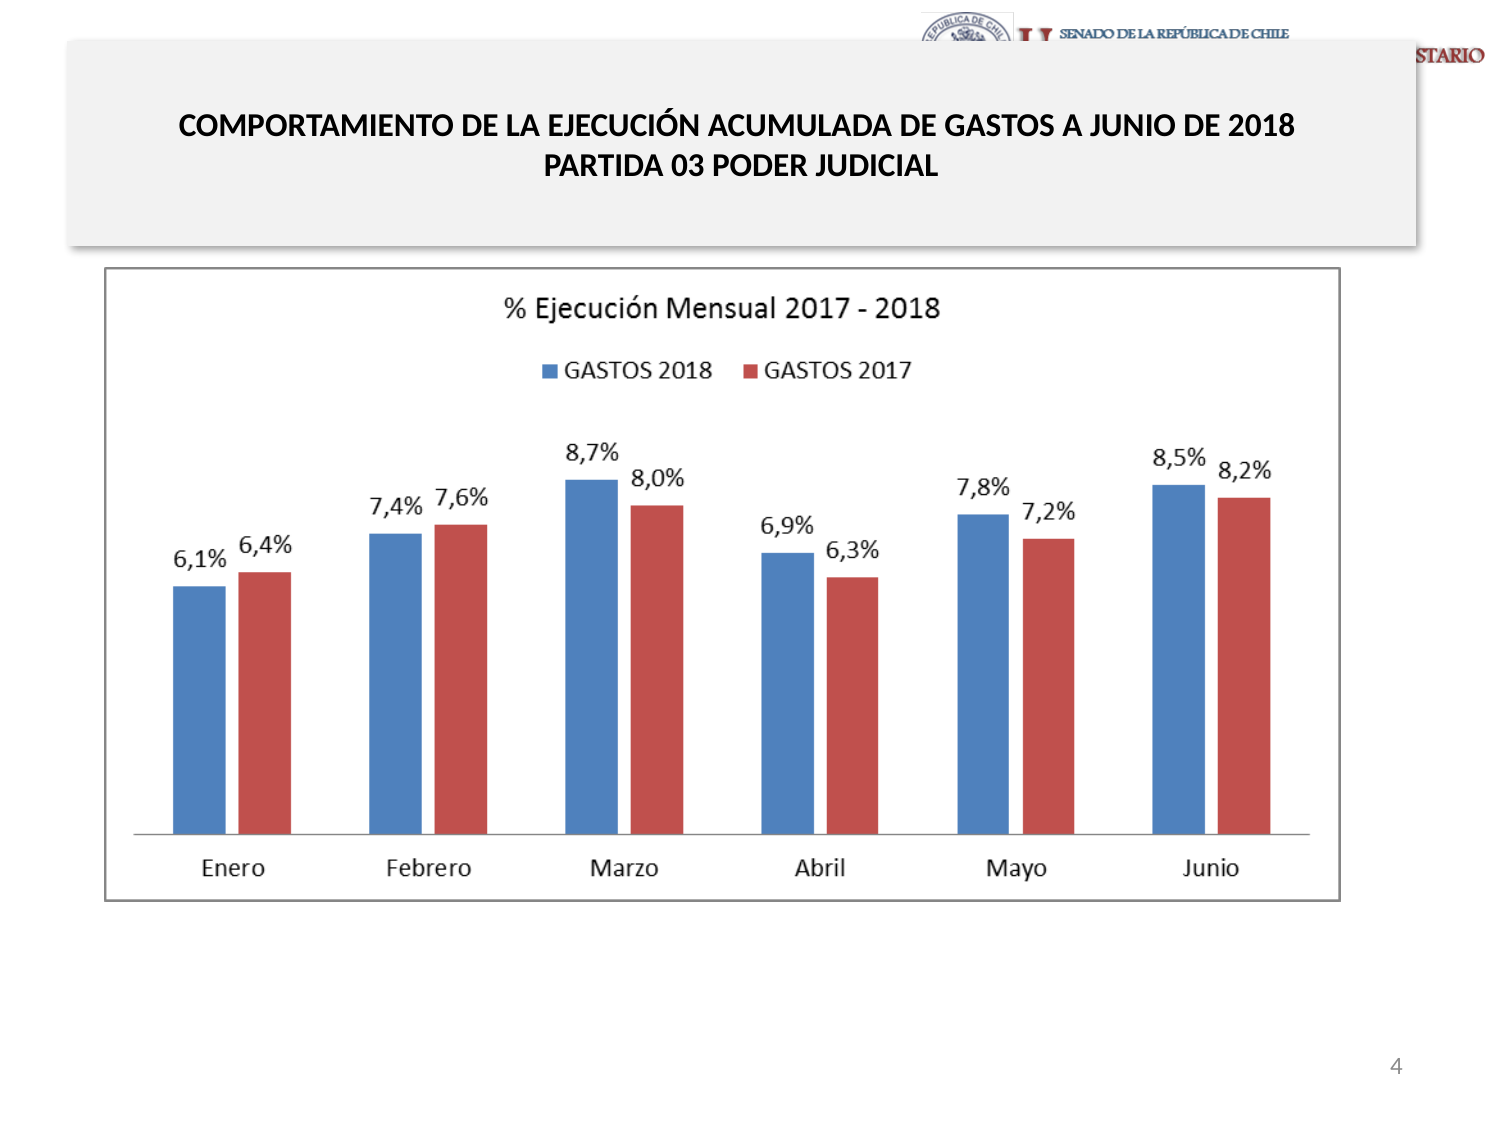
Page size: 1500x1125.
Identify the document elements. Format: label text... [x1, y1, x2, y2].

text_box [63, 231, 1414, 1047]
title COMPORTAMIENTO DE LA EJECUCIÓN ACUMULADA DE GASTOS A JUNIO DE 2018 PARTIDA 03 PODER JUDICIAL [67, 41, 1415, 246]
picture [921, 1, 1500, 115]
slide_number 4 [1067, 1035, 1418, 1095]
picture [103, 266, 1341, 902]
